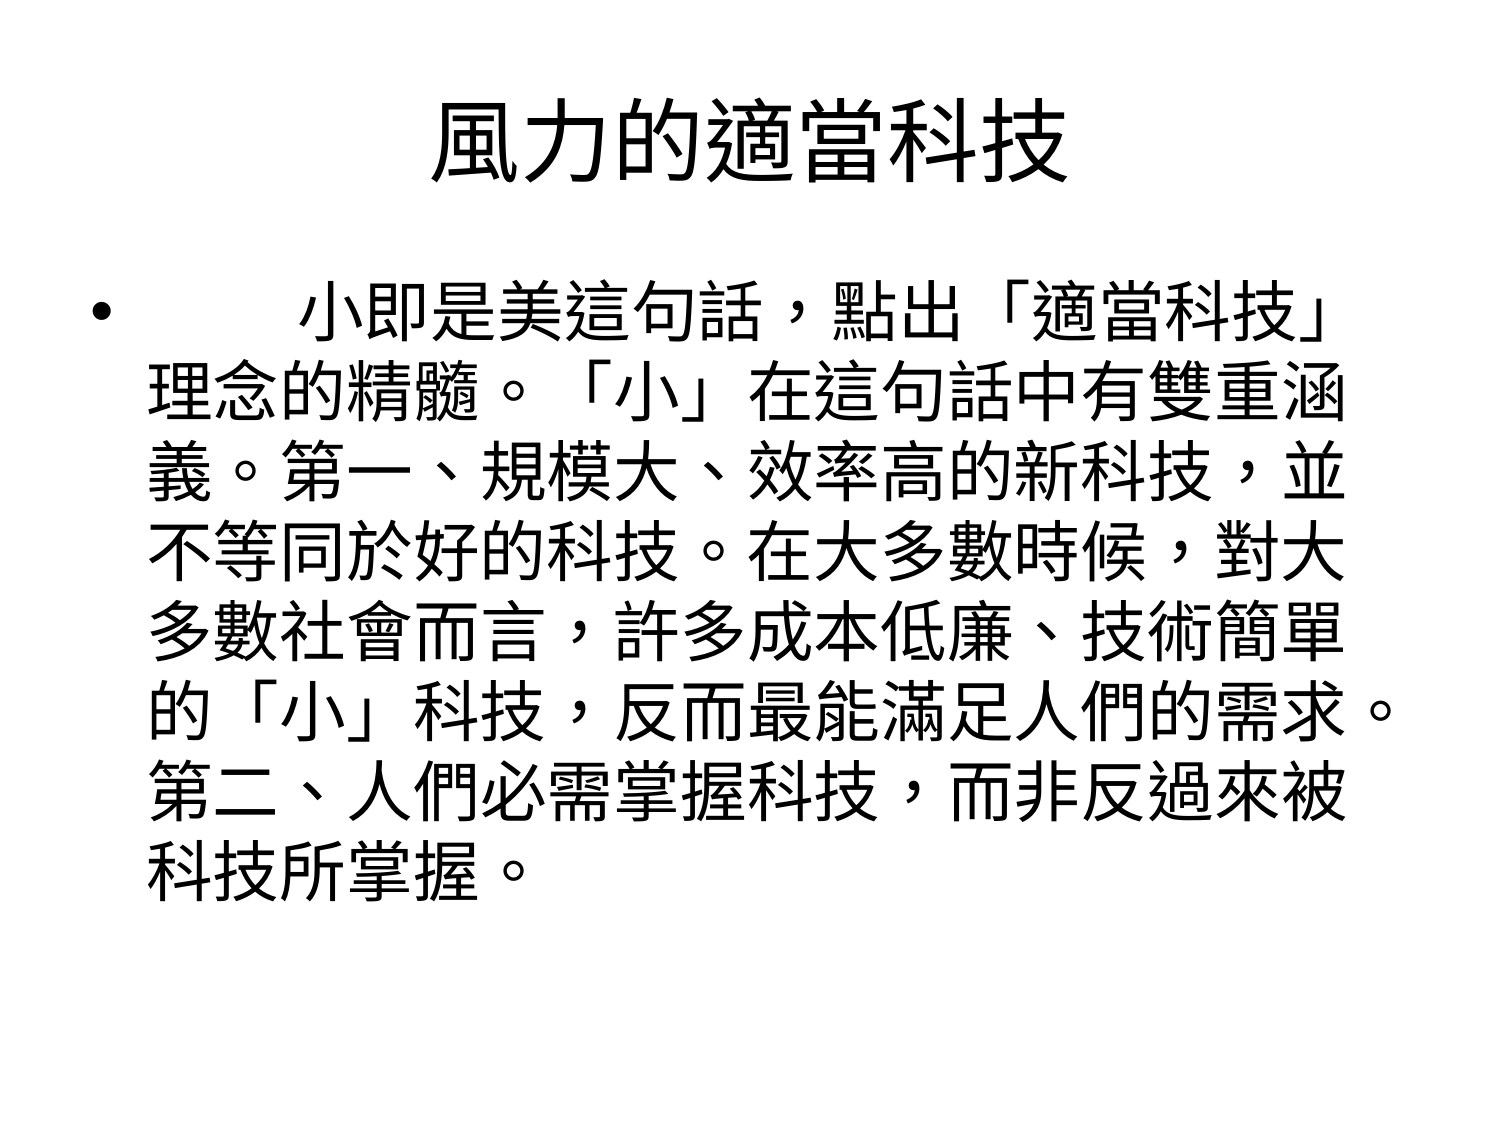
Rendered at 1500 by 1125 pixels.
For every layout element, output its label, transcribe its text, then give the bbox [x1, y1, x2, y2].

title 風力的適當科技 [75, 45, 1425, 233]
list 小即是美這句話，點出「適當科技」理念的精髓。「小」在這句話中有雙重涵義。第一、規模大、效率高的新科技，並不等同於好的科技。在大多數時候，對大多數社會而言，許多成本低廉、技術簡單的「小」科技，反而最能滿足人們的需求。第二、人們必需掌握科技，而非反過來被科技所掌握。 [75, 262, 1425, 1005]
